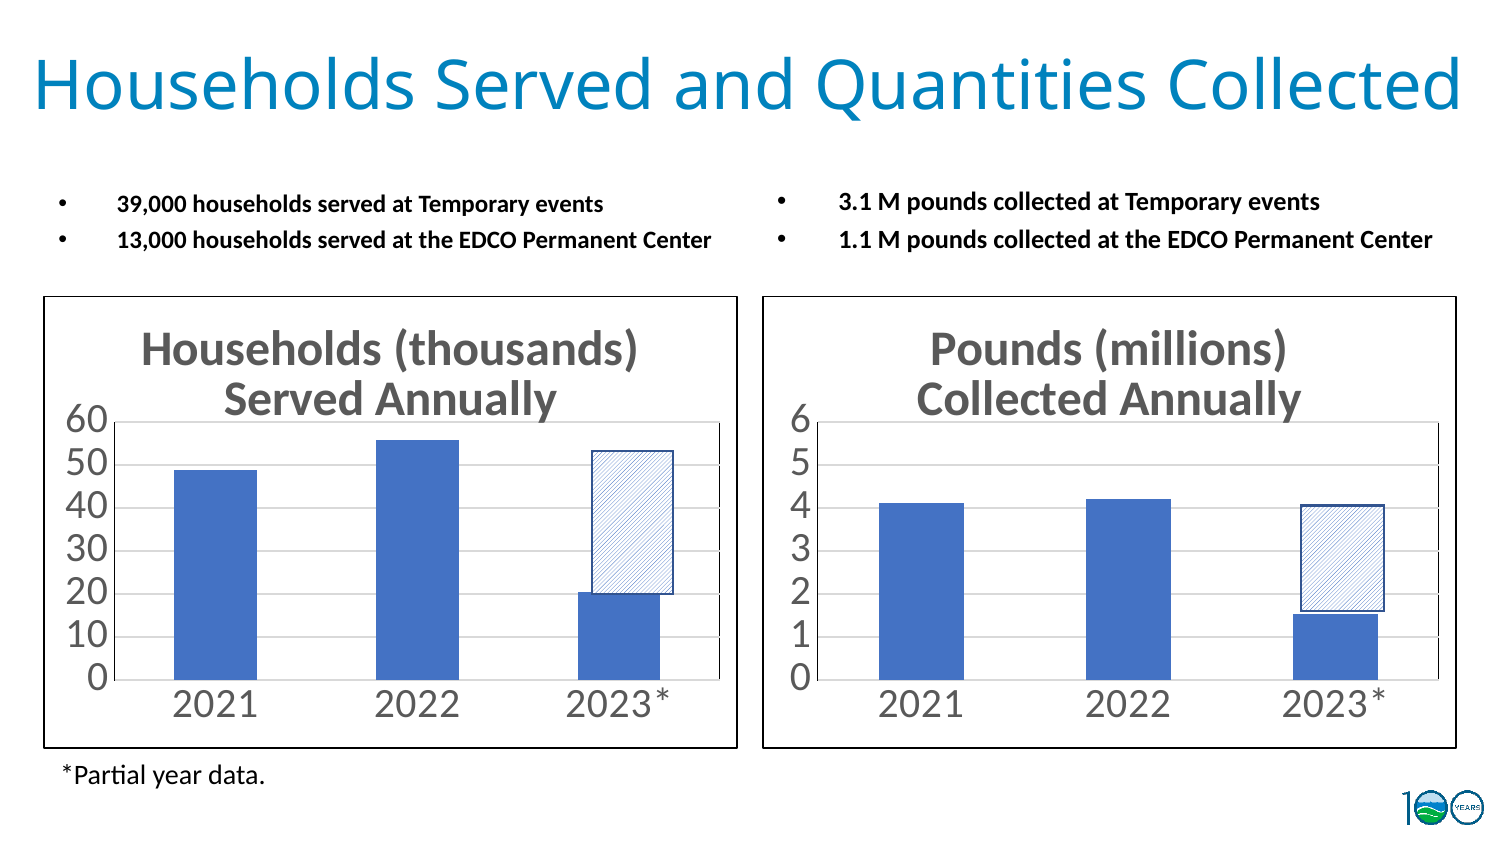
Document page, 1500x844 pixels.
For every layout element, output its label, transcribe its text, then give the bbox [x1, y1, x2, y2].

picture [1402, 795, 1406, 825]
title Households Served and Quantities Collected [15, 16, 1483, 157]
picture [1474, 790, 1484, 799]
chart [762, 295, 1457, 749]
chart [43, 295, 738, 749]
list 39,000 households served at Temporary events 13,000 households served at the EDCO Permanent Center [43, 160, 738, 262]
list 3.1 M pounds collected at Temporary events 1.1 M pounds collected at the EDCO Permanent Center [762, 160, 1457, 262]
picture [1418, 794, 1444, 822]
picture [1453, 794, 1481, 822]
picture [1476, 816, 1484, 825]
picture [1438, 790, 1461, 825]
picture [1402, 790, 1424, 825]
text_box *Partial year data. [45, 749, 281, 798]
